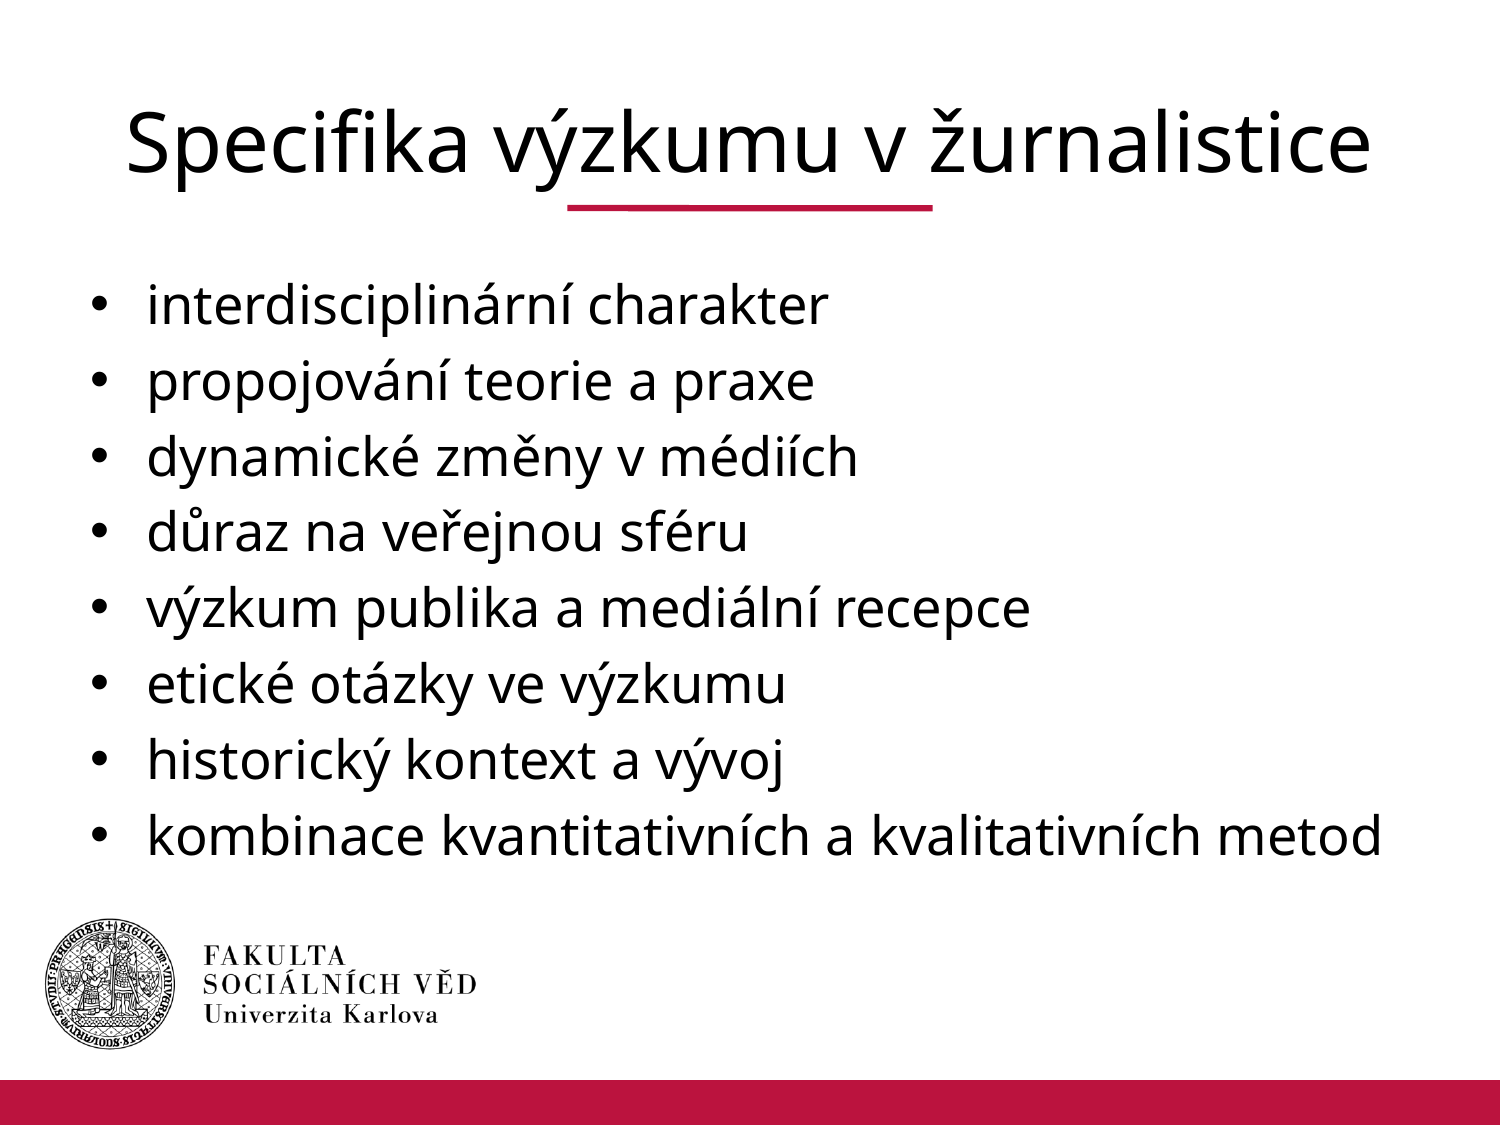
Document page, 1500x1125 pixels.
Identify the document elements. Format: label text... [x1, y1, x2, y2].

picture [41, 916, 479, 1051]
title Specifika výzkumu v žurnalistice [75, 45, 1425, 233]
list interdisciplinární charakter propojování teorie a praxe dynamické změny v médiích důraz na veřejnou sféru výzkum publika a mediální recepce etické otázky ve výzkumu historický kontext a vývoj kombinace kvantitativních a kvalitativních metod [75, 262, 1425, 1005]
